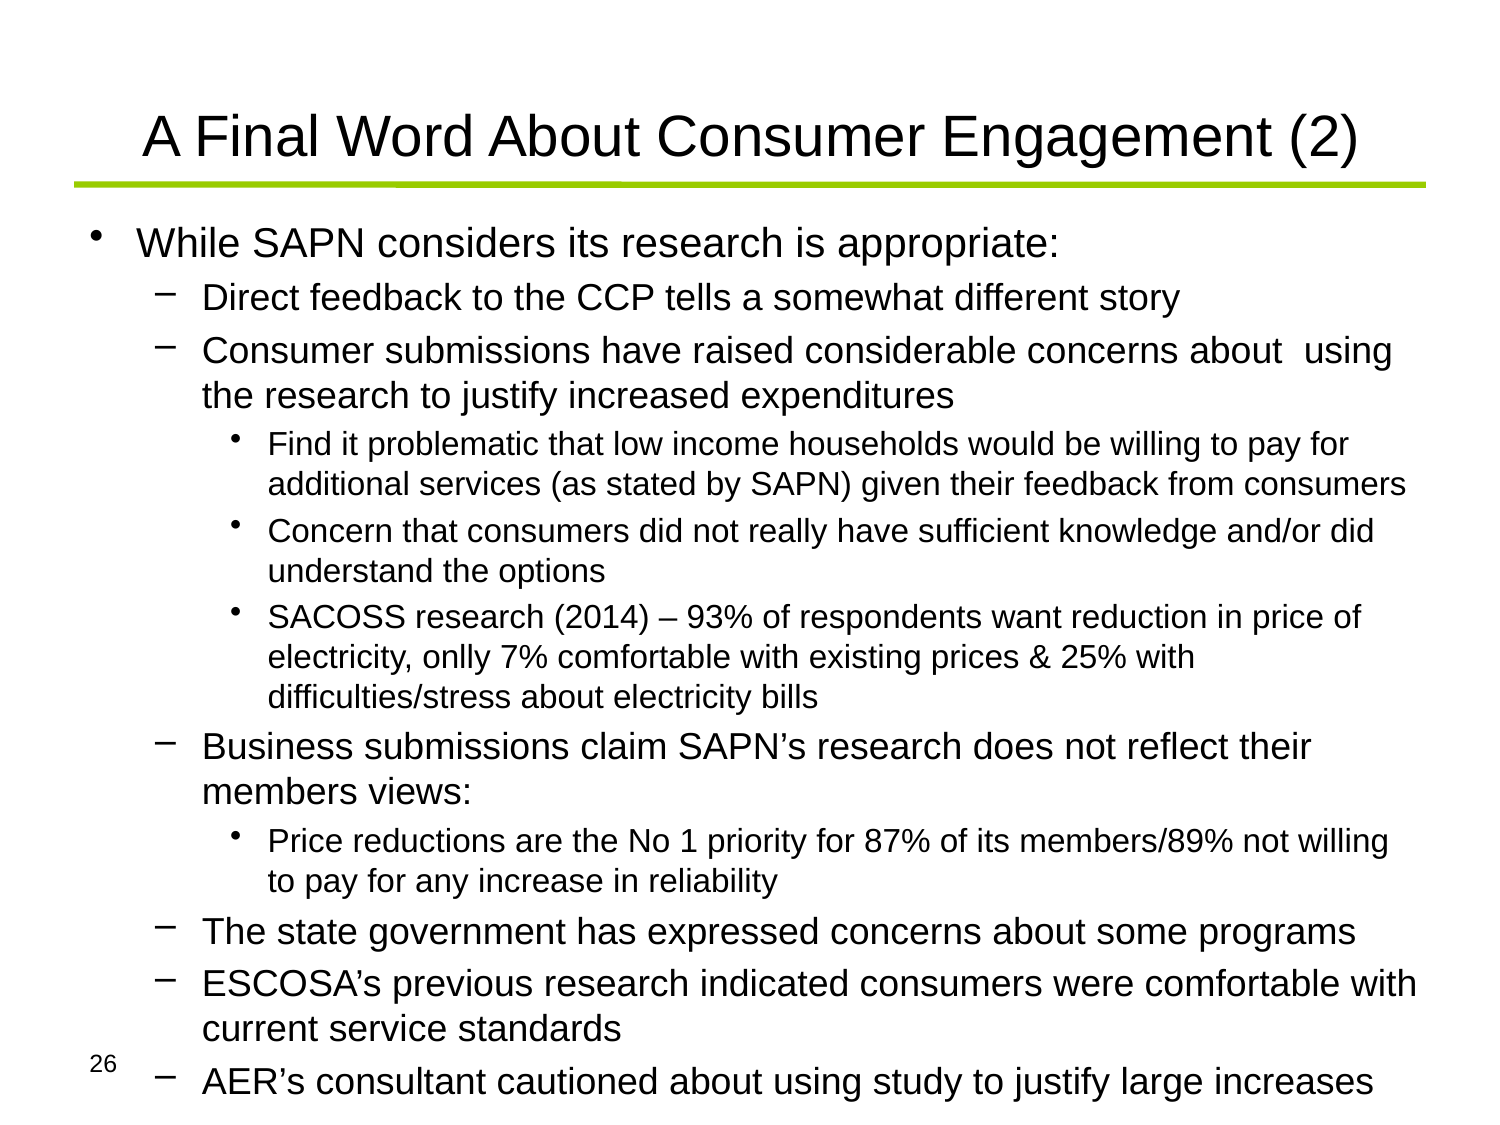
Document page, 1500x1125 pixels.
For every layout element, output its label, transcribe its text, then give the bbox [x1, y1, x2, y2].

title A Final Word About Consumer Engagement (2) [76, 78, 1427, 188]
list While SAPN considers its research is appropriate: Direct feedback to the CCP tells a somewhat different story Consumer submissions have raised considerable concerns about using the research to justify increased expenditures Find it problematic that low income households would be willing to pay for additional services (as stated by SAPN) given their feedback from consumers Concern that consumers did not really have sufficient knowledge and/or did understand the options SACOSS research (2014) – 93% of respondents want reduction in price of electricity, onlly 7% comfortable with existing prices & 25% with difficulties/stress about electricity bills Business submissions claim SAPN’s research does not reflect their members views: Price reductions are the No 1 priority for 87% of its members/89% not willing to pay for any increase in reliability The state government has expressed concerns about some programs ESCOSA’s previous research indicated consumers were comfortable with current service standards AER’s consultant cautioned about using study to justify large increases [64, 208, 1436, 926]
slide_number 26 [74, 1009, 195, 1089]
